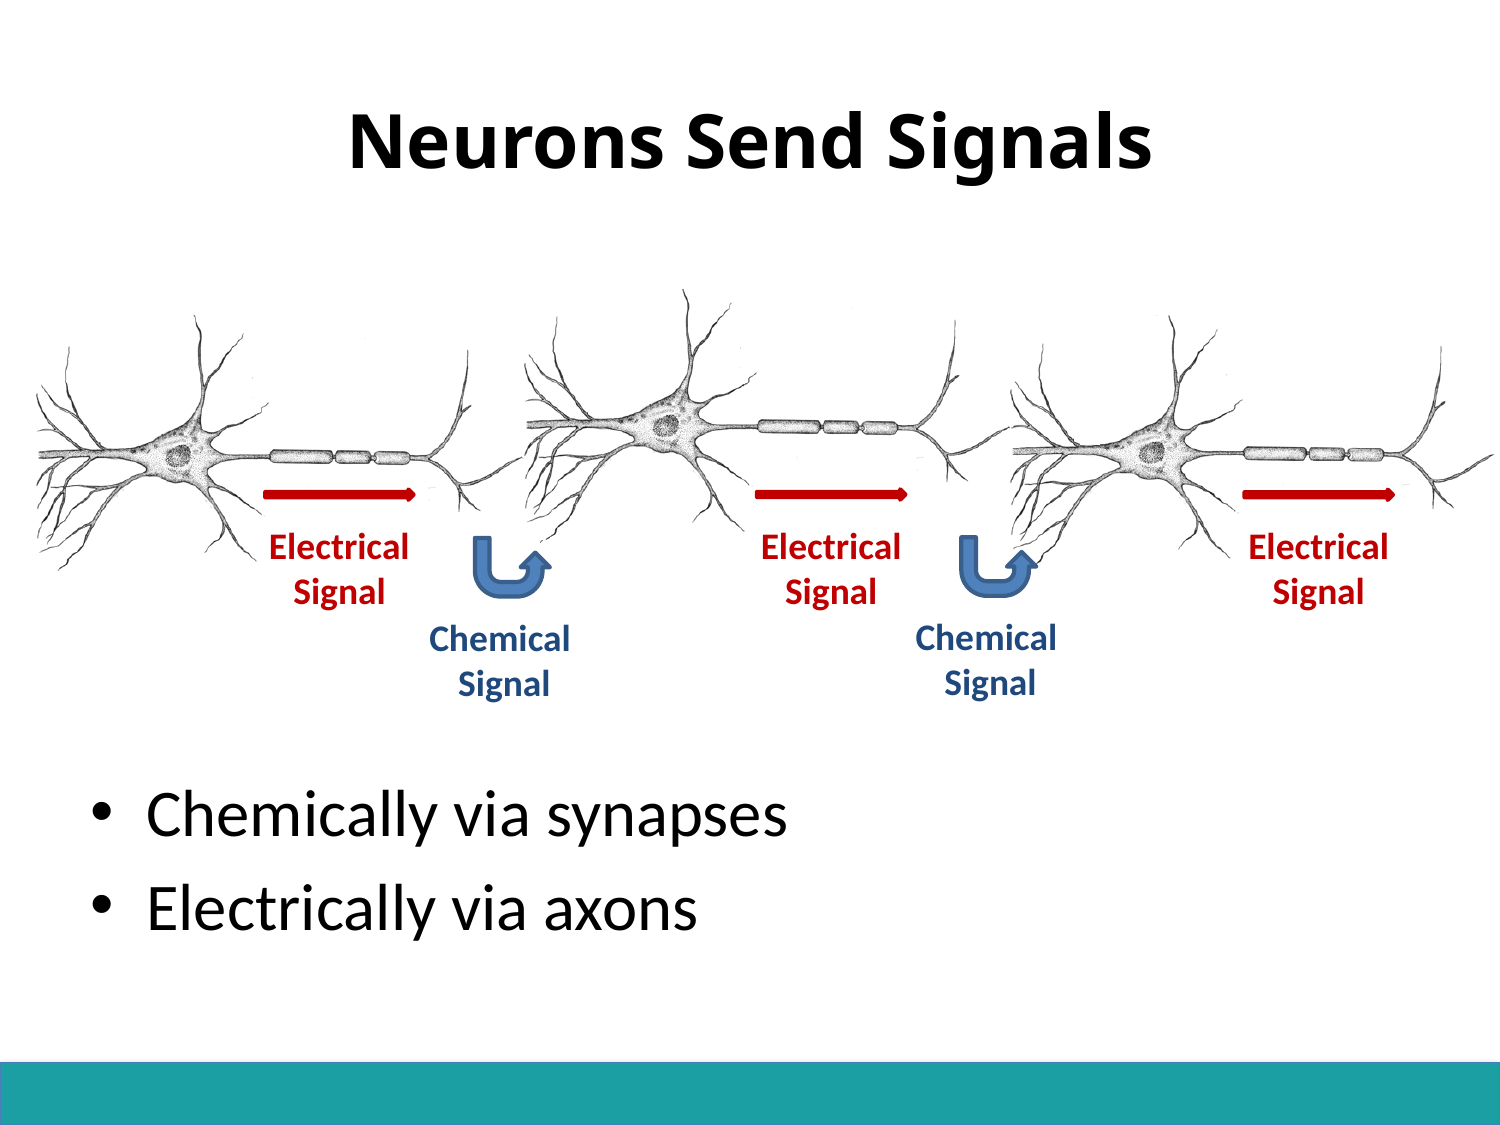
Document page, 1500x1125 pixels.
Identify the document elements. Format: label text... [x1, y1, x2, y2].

text_box Electrical Signal [245, 616, 434, 620]
text_box Electrical Signal [1224, 616, 1413, 620]
list Chemically via synapses Electrically via axons [75, 762, 1425, 1055]
text_box Chemical Signal [900, 616, 1081, 711]
picture [18, 285, 1495, 607]
text_box Chemical Signal [414, 616, 595, 712]
title Neurons Send Signals [75, 45, 1425, 233]
